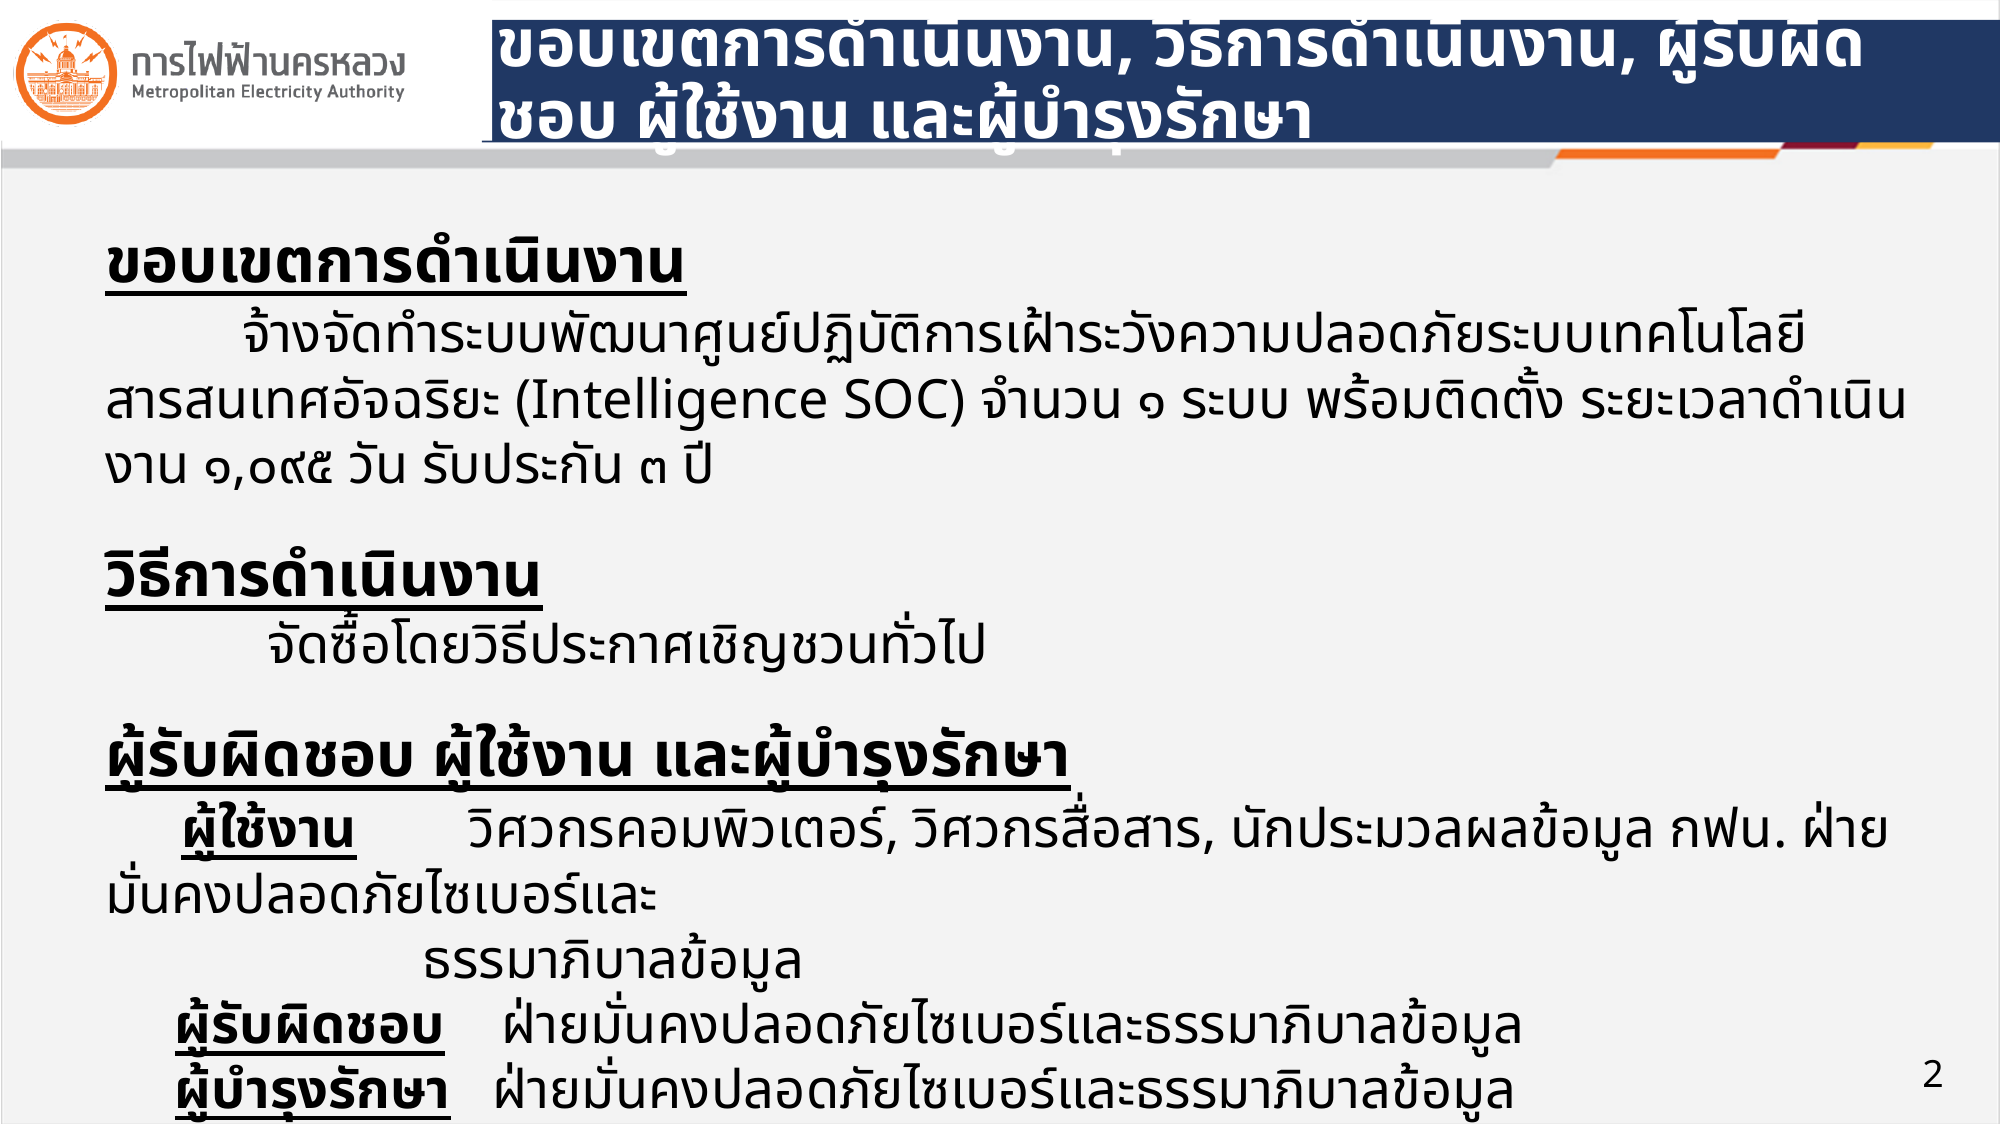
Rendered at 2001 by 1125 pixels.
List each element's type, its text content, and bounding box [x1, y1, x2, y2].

title ขอบเขตการดำเนินงาน, วิธีการดำเนินงาน, ผู้รับผิดชอบ ผู้ใช้งาน และผู้บำรุงรักษา [493, 19, 2000, 143]
picture [0, 0, 2001, 1125]
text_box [0, 0, 493, 154]
text_box 2 [1907, 1042, 1980, 1103]
text_box ขอบเขตการดำเนินงาน จ้างจัดทำระบบพัฒนาศูนย์ปฏิบัติการเฝ้าระวังความปลอดภัยระบบเทคโนโลยีสารสนเทศอัจฉริยะ (Intelligence SOC) จำนวน ๑ ระบบ พร้อมติดตั้ง ระยะเวลาดำเนินงาน ๑,๐๙๕ วัน รับประกัน ๓ ปี วิธีการดำเนินงาน จัดซื้อโดยวิธีประกาศเชิญชวนทั่วไป ผู้รับผิดชอบ ผู้ใช้งาน และผู้บำรุงรักษา ผู้ใช้งาน วิศวกรคอมพิวเตอร์, วิศวกรสื่อสาร, นักประมวลผลข้อมูล กฟน. ฝ่ายมั่นคงปลอดภัยไซเบอร์และ ธรรมาภิบาลข้อมูล ผู้รับผิดชอบ ฝ่ายมั่นคงปลอดภัยไซเบอร์และธรรมาภิบาลข้อมูล ผู้บำรุงรักษา ฝ่ายมั่นคงปลอดภัยไซเบอร์และธรรมาภิบาลข้อมูล [90, 212, 1980, 1125]
